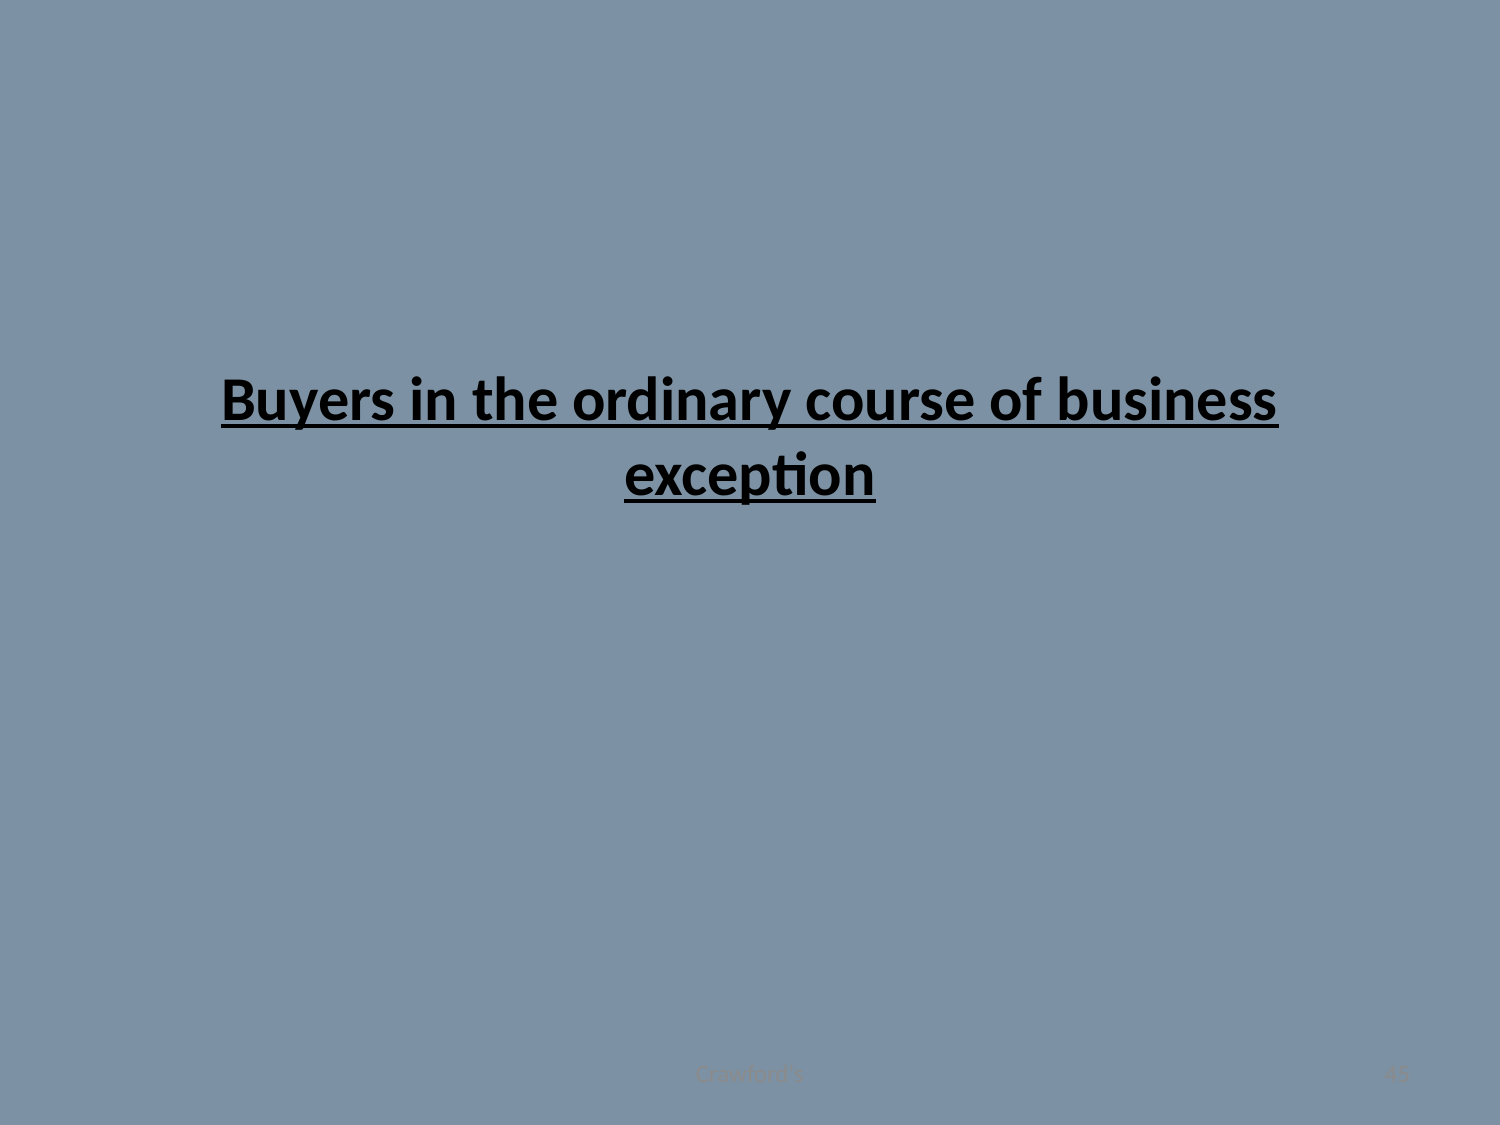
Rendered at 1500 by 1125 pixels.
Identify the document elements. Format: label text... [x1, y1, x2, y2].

footer Crawford's [512, 1042, 988, 1103]
slide_number 45 [1074, 1042, 1425, 1103]
title Buyers in the ordinary course of business exception [112, 349, 1388, 591]
